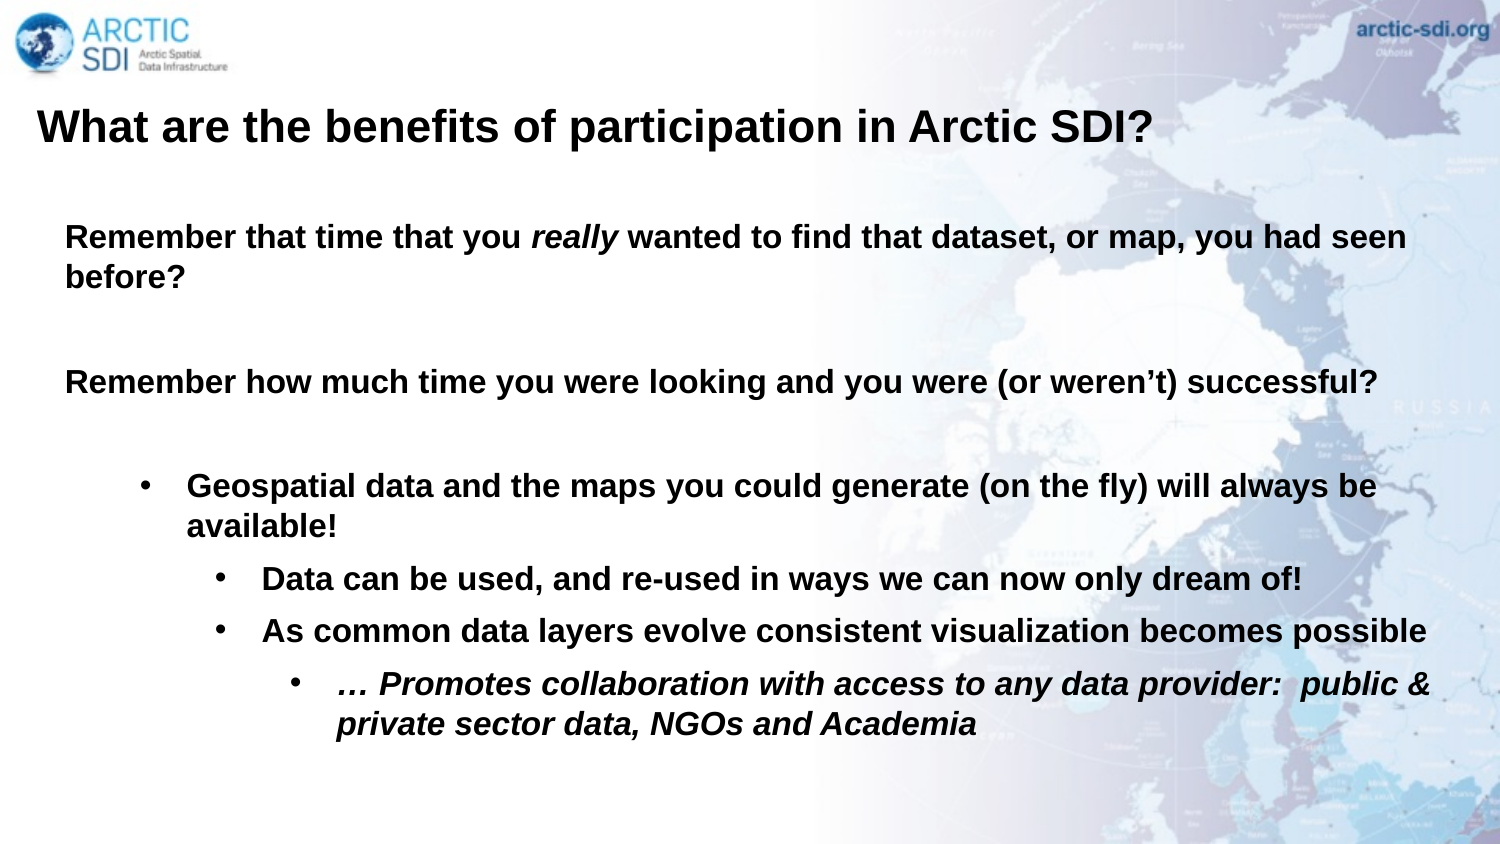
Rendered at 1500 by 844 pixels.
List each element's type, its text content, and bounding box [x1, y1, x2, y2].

text_box Remember that time that you really wanted to find that dataset, or map, you had seen before? Remember how much time you were looking and you were (or weren’t) successful? Geospatial data and the maps you could generate (on the fly) will always be available! Data can be used, and re-used in ways we can now only dream of! As common data layers evolve consistent visualization becomes possible … Promotes collaboration with access to any data provider: public & private sector data, NGOs and Academia [49, 206, 1475, 787]
picture [0, 0, 1500, 844]
text_box What are the benefits of participation in Arctic SDI? [22, 87, 1468, 220]
